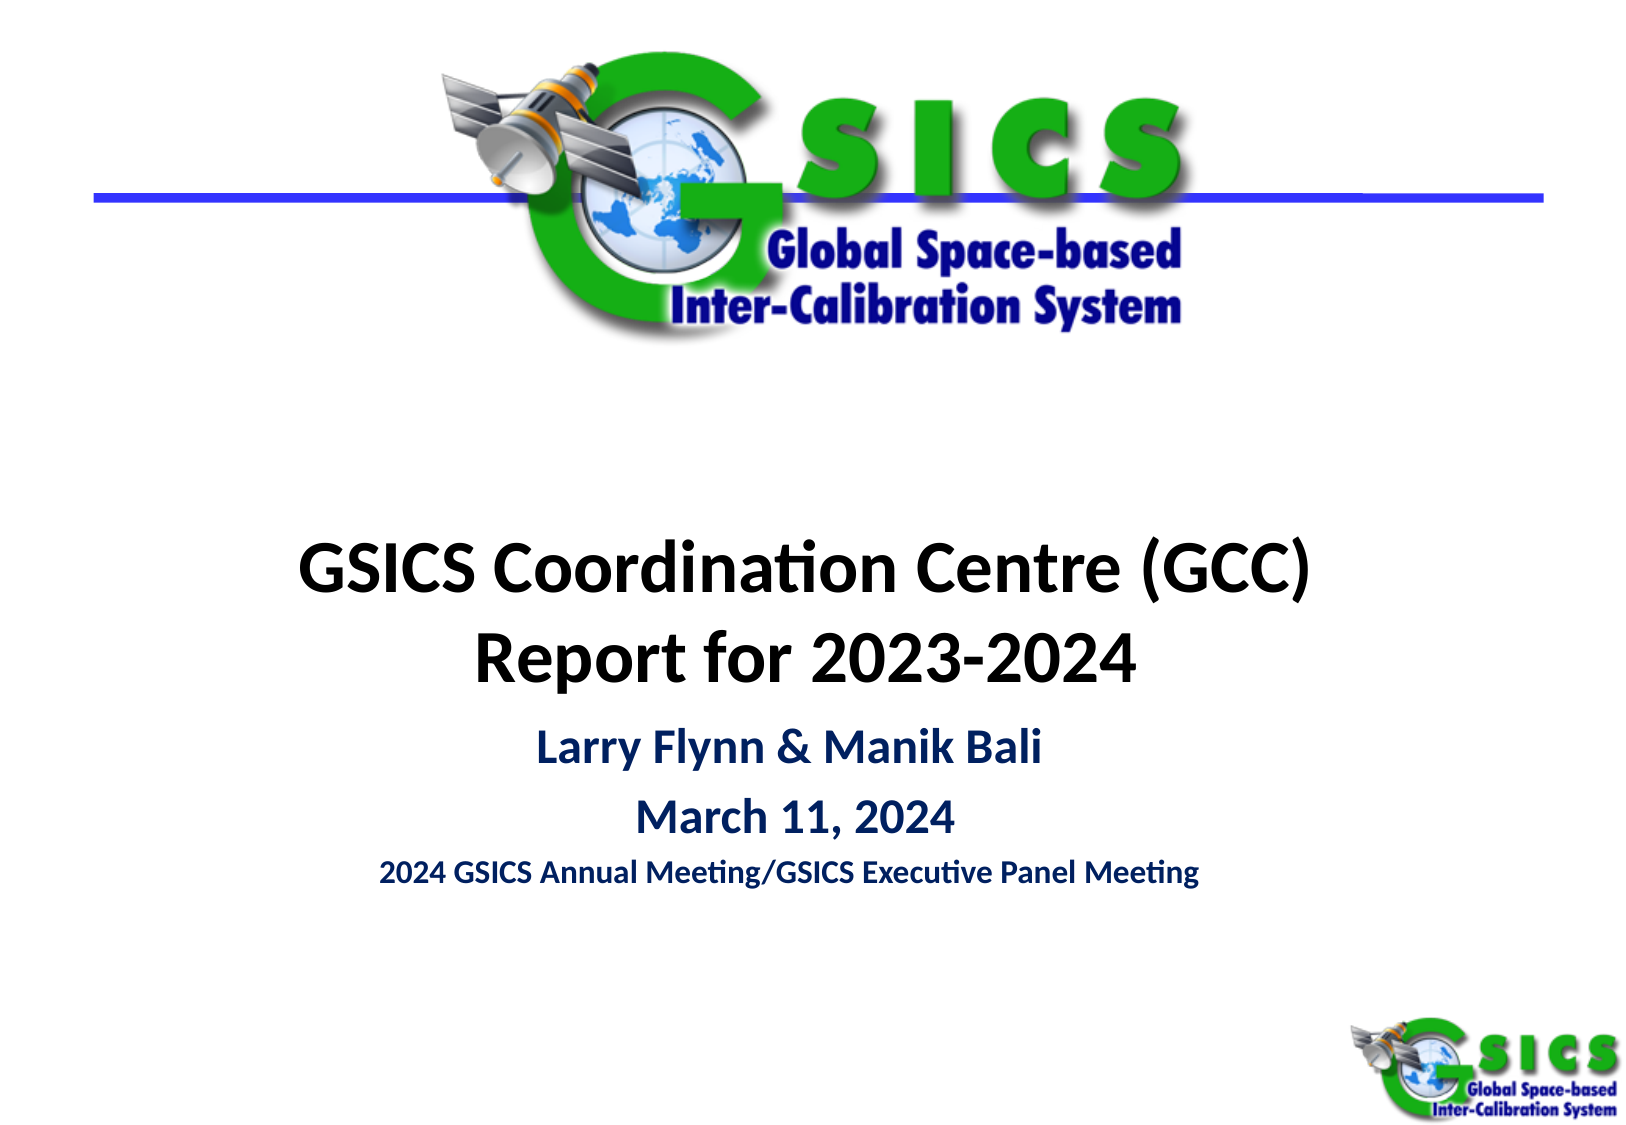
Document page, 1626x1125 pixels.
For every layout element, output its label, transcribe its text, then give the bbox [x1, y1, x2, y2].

picture [421, 30, 1204, 348]
title GSICS Coordination Centre (GCC) Report for 2023-2024 [72, 441, 1558, 684]
subtitle Larry Flynn & Manik Bali March 11, 2024 2024 GSICS Annual Meeting/GSICS Executive Panel Meeting [220, 705, 1359, 994]
picture [1343, 1010, 1625, 1125]
